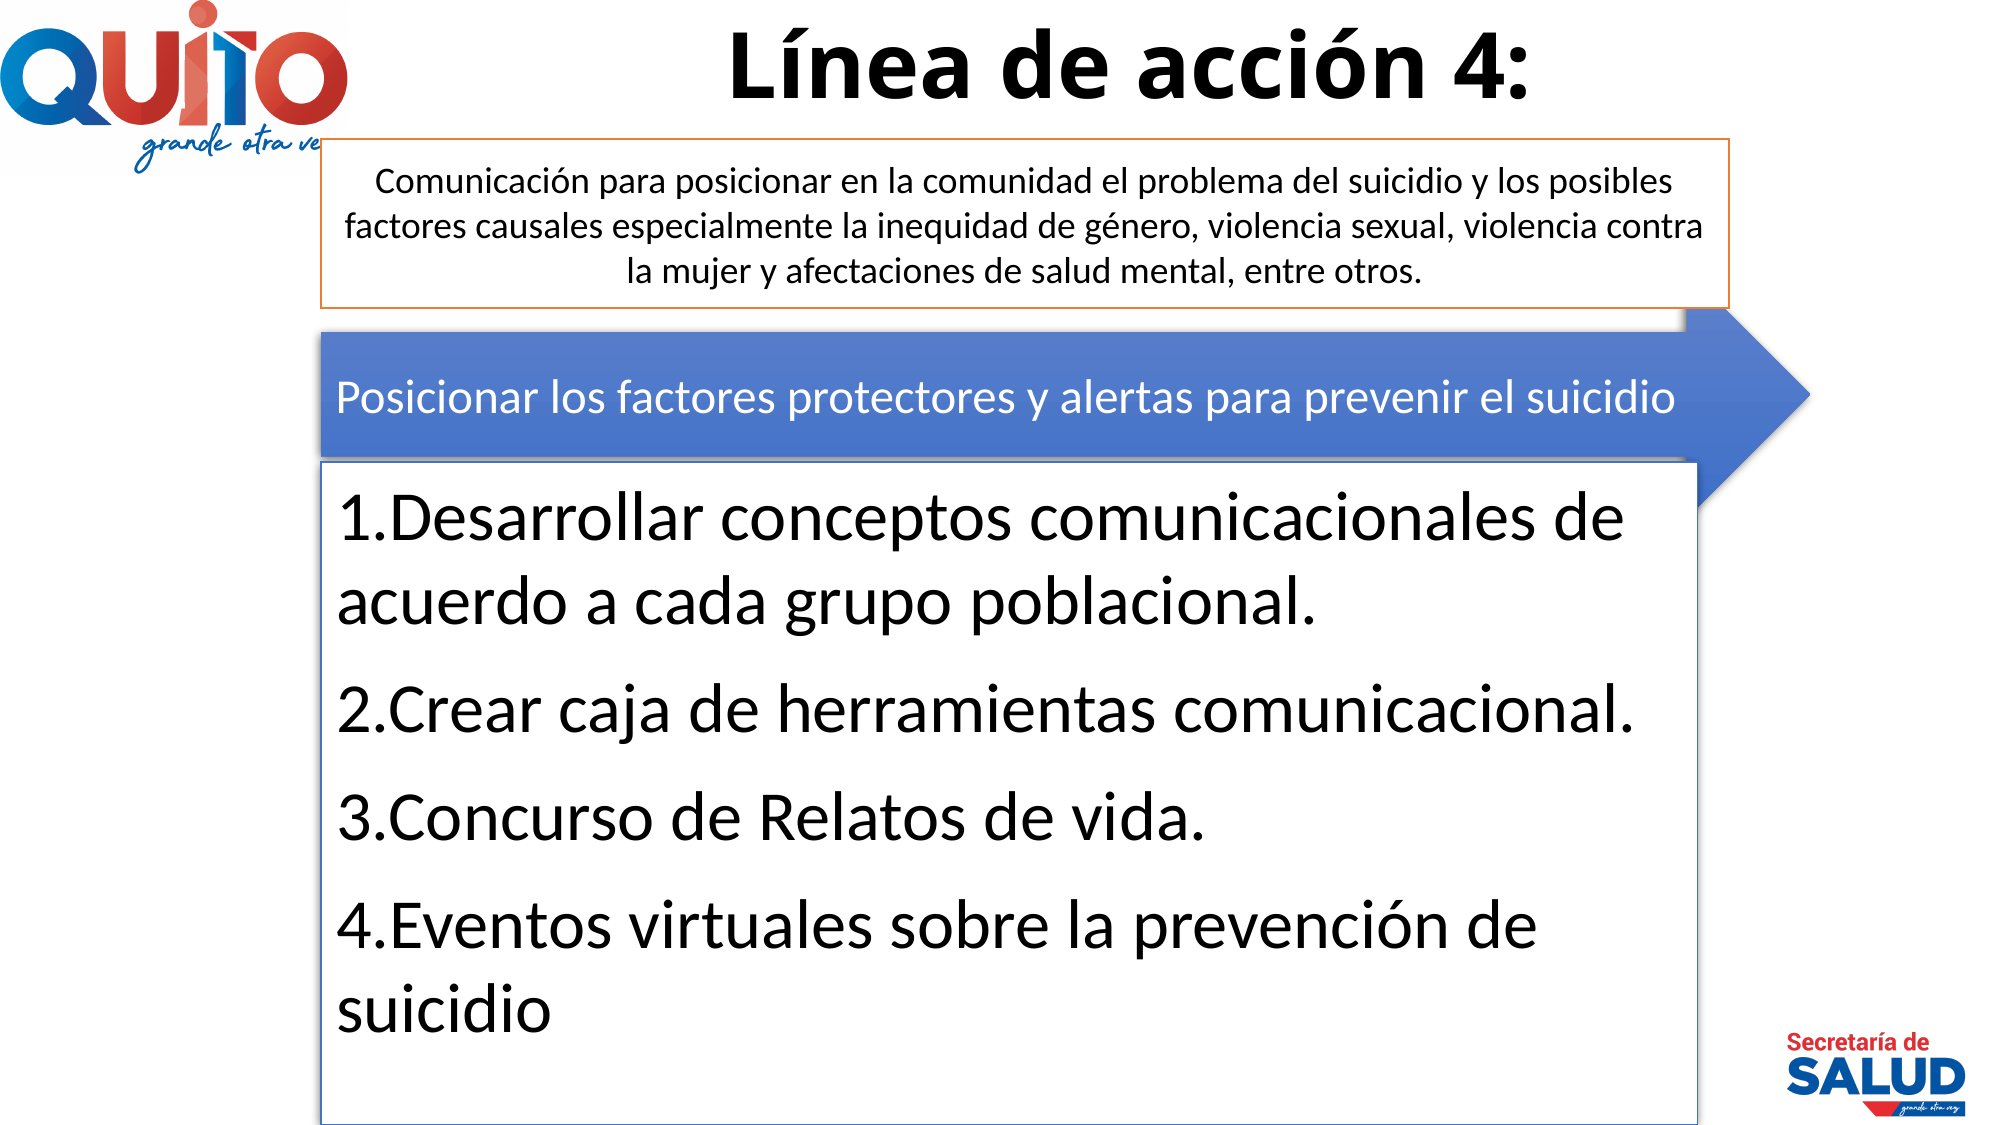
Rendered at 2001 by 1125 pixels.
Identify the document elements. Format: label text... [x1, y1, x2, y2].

picture [1811, 1023, 2000, 1125]
title Línea de acción 4: [396, 0, 1863, 139]
text_box Comunicación para posicionar en la comunidad el problema del suicidio y los posibles factores causales especialmente la inequidad de género, violencia sexual, violencia contra la mujer y afectaciones de salud mental, entre otros. [320, 138, 1730, 270]
picture [0, 0, 348, 175]
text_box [320, 270, 1811, 1125]
